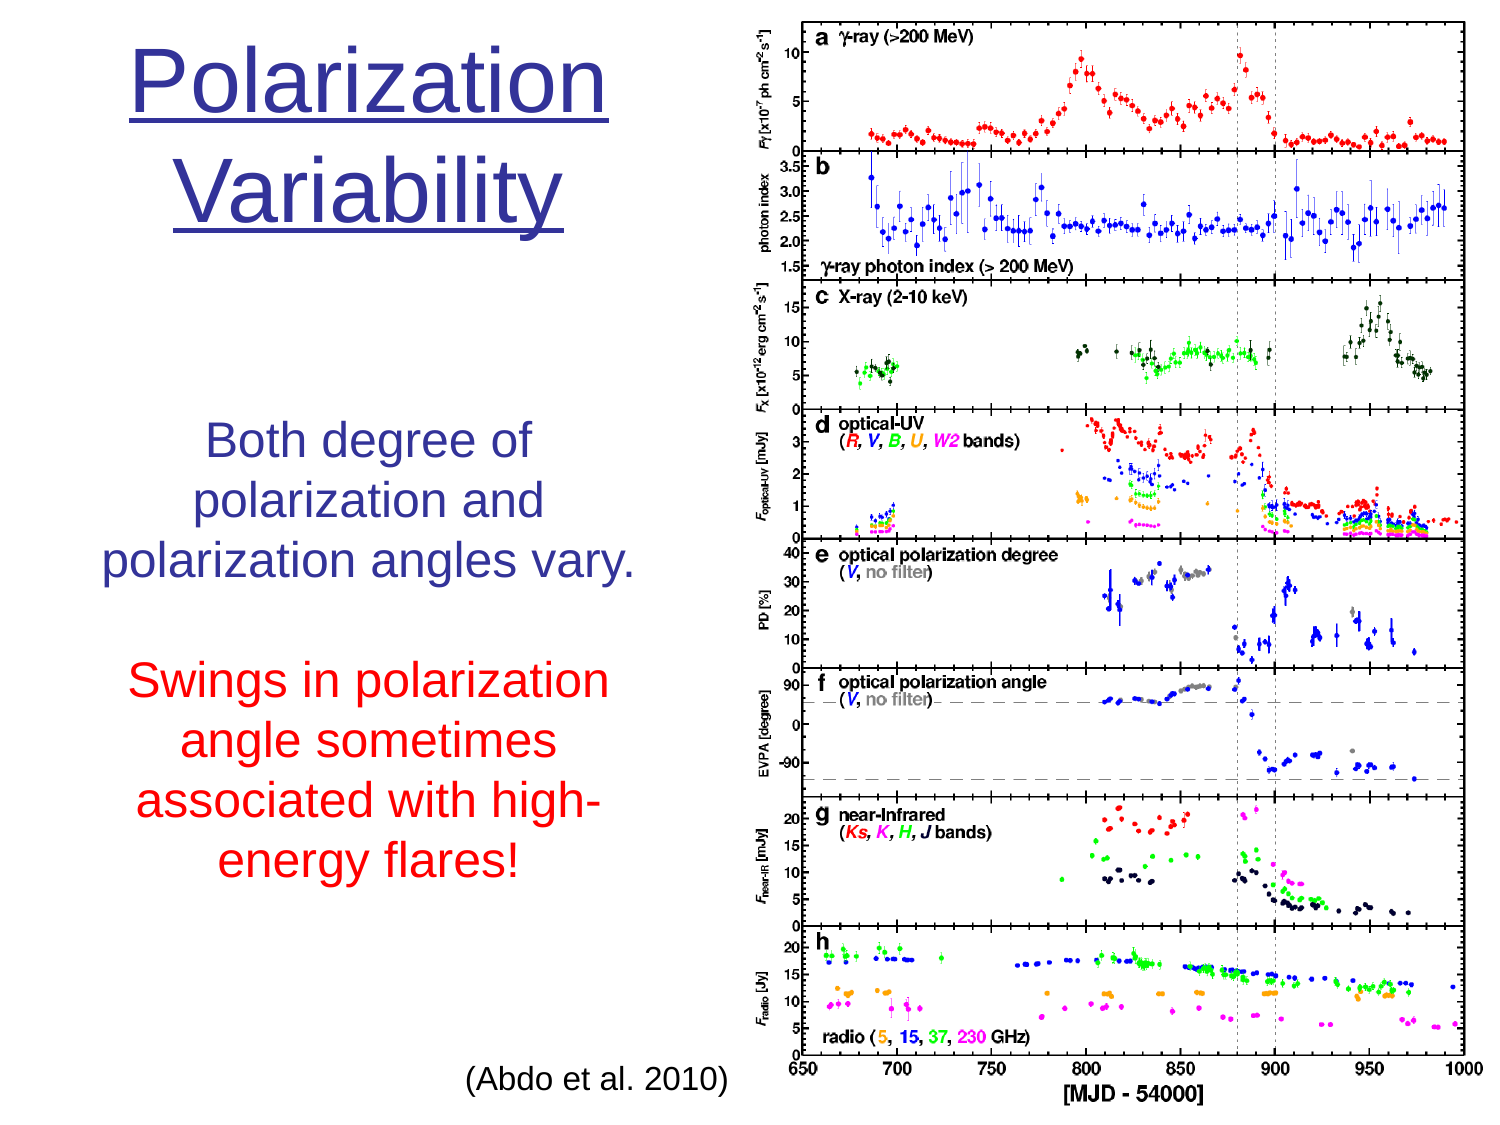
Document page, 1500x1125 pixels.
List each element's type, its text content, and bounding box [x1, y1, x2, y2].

text_box (Abdo et al. 2010) [449, 1049, 732, 1105]
title Polarization Variability [24, 12, 713, 251]
text_box Both degree of polarization and polarization angles vary. Swings in polarization angle sometimes associated with high-energy flares! [56, 399, 682, 895]
picture [737, 0, 1500, 1125]
